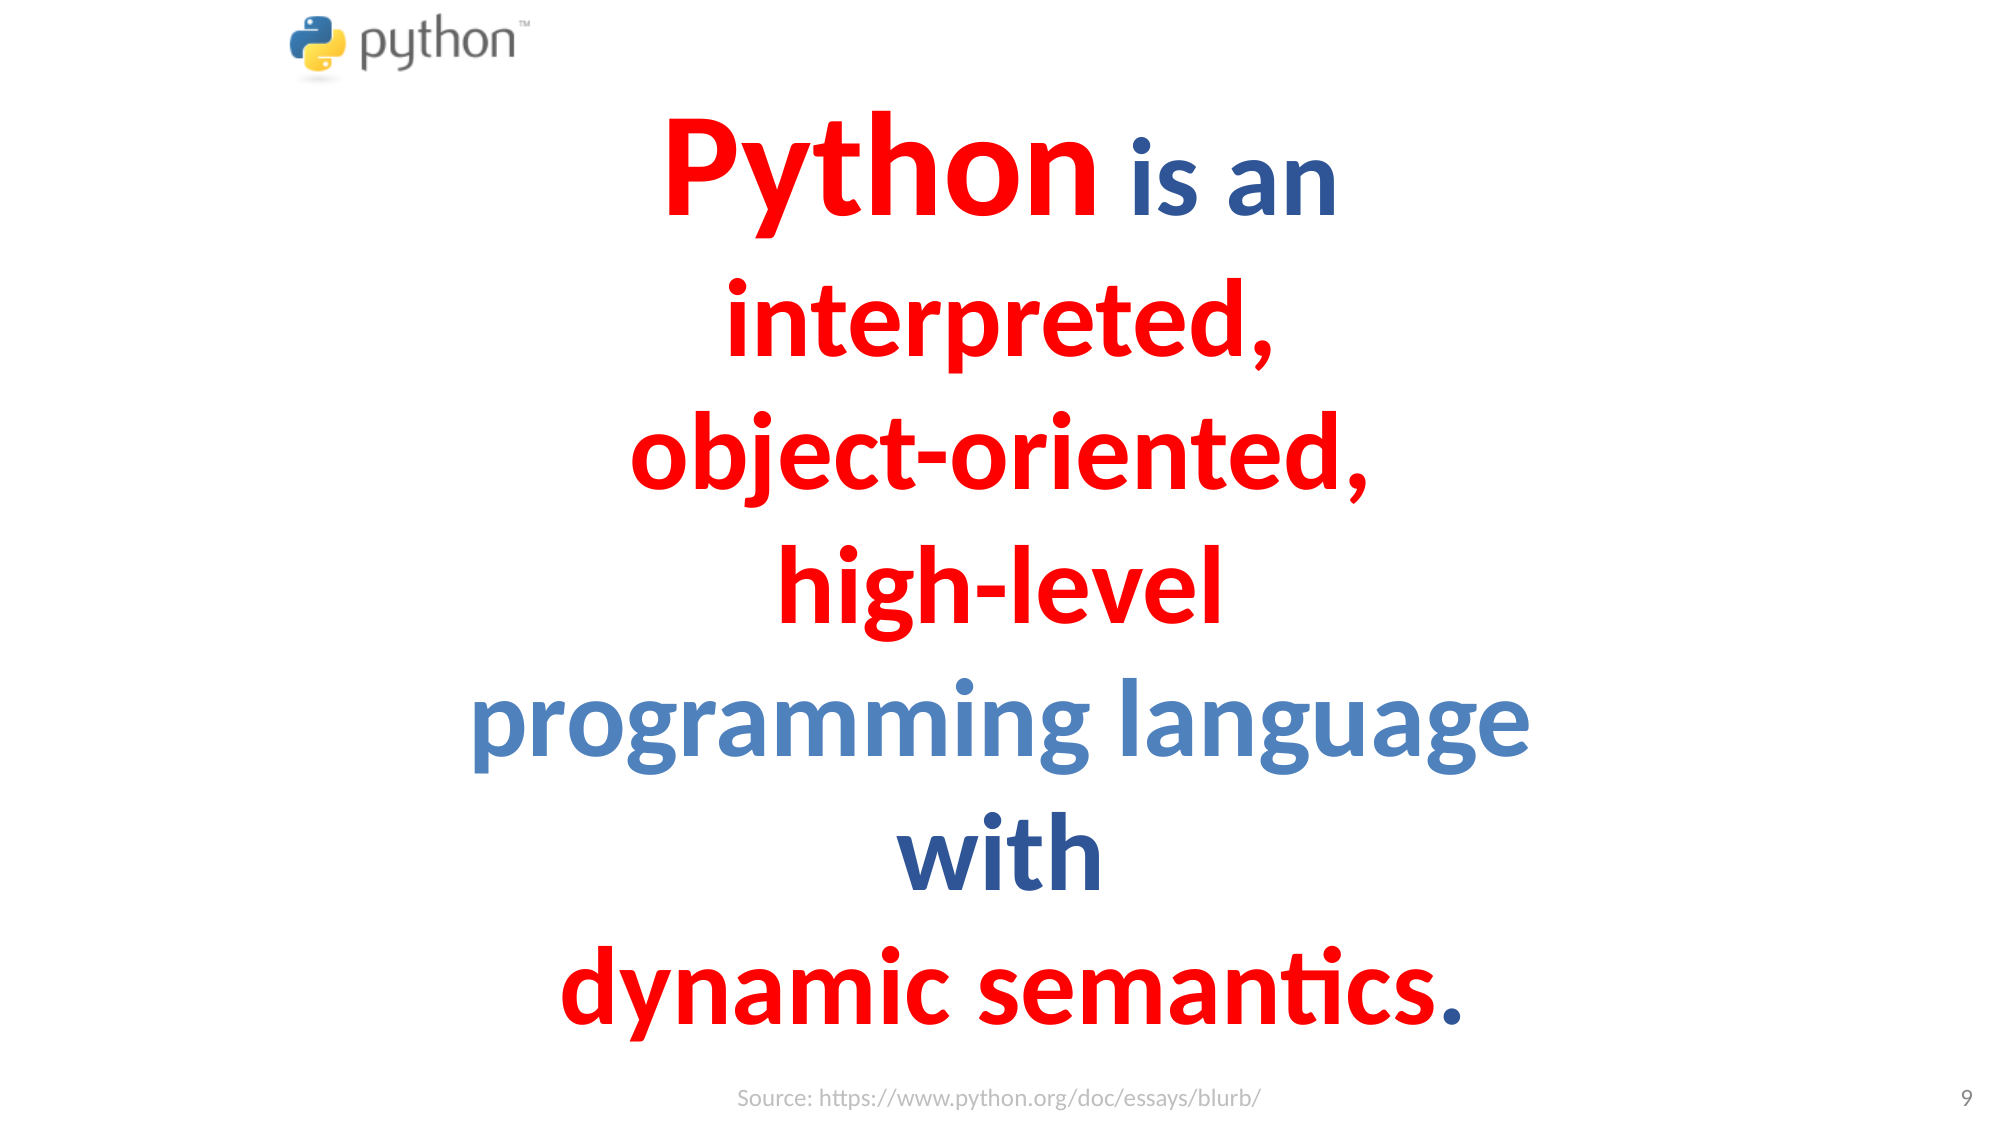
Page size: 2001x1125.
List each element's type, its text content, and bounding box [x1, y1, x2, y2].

text_box Source: https://www.python.org/doc/essays/blurb/ [722, 1074, 1278, 1120]
slide_number 9 [1830, 1076, 1989, 1116]
title Python is an interpreted, object-oriented, high-level programming language with dynamic semantics. [338, 54, 1689, 1059]
picture [250, 0, 553, 102]
